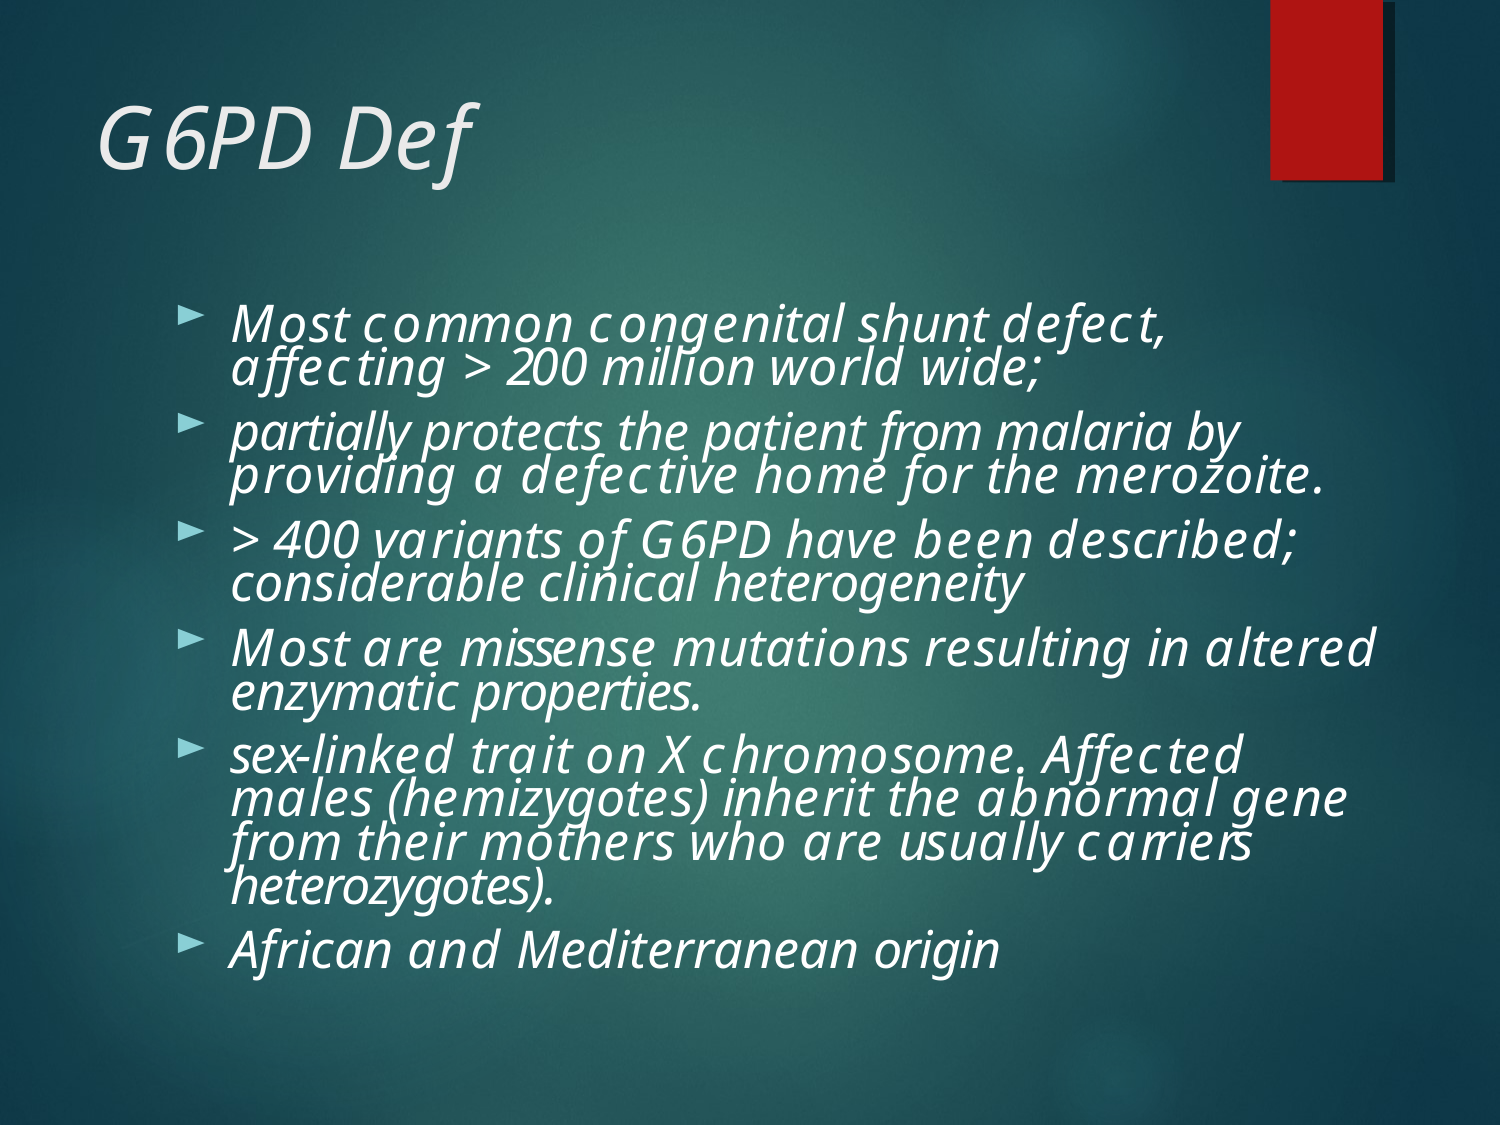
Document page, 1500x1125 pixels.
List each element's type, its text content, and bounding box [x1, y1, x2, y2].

title G6PD Def [92, 79, 512, 270]
text_box Most common congenital shunt defect, affecting > 200 million world wide; partially protects the patient from malaria by providing a defective home for the merozoite. > 400 variants of G6PD have been described; considerable clinical heterogeneity Most are missense mutations resulting in altered enzymatic properties. [157, 286, 1431, 719]
text_box from their mothers who are usually carriers [228, 806, 1289, 871]
text_box males (hemizygotes) inherit the abnormal gene [228, 762, 1426, 828]
text_box sex-linked trait on X chromosome. Affected [170, 719, 1323, 784]
picture [0, 0, 1500, 1125]
text_box heterozygotes). African and Mediterranean origin [168, 850, 1082, 980]
